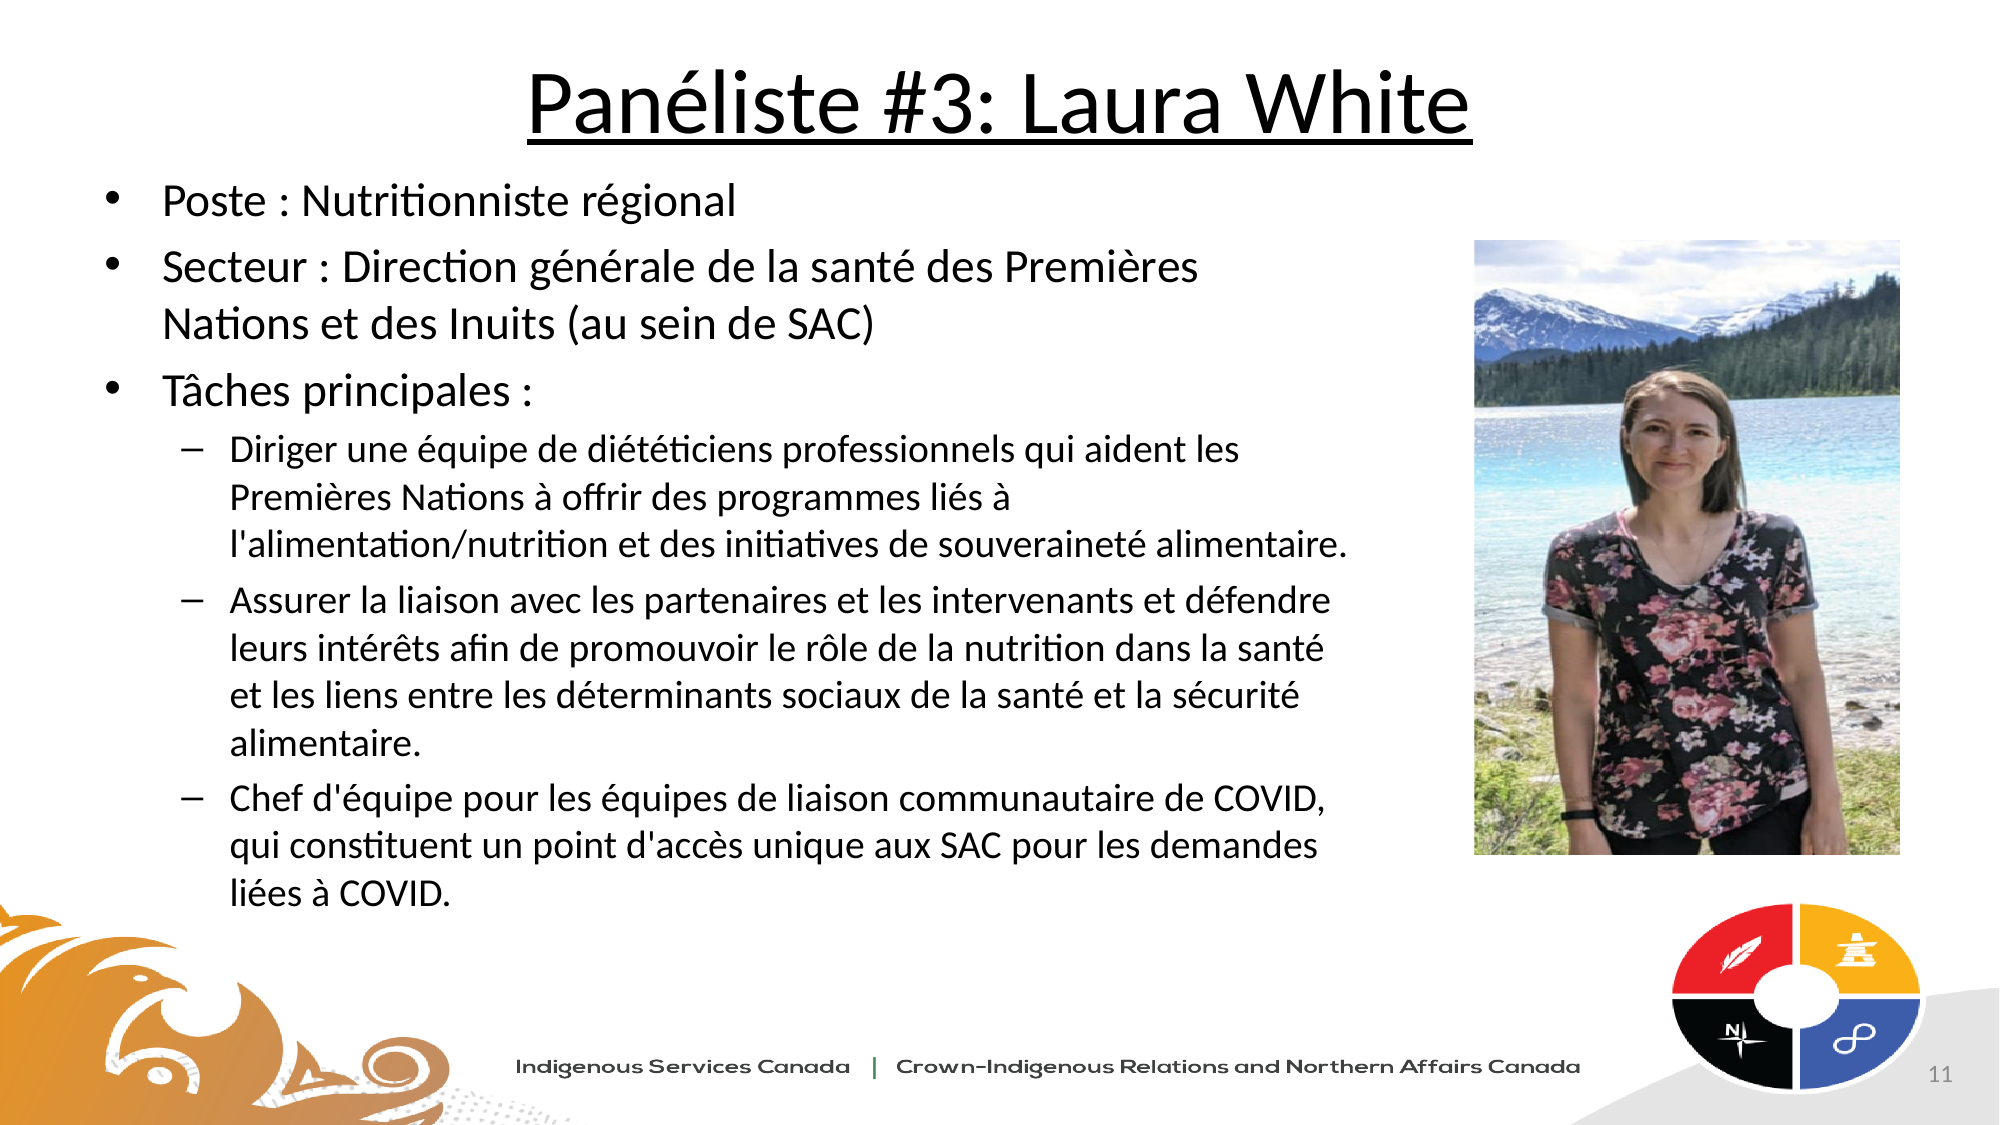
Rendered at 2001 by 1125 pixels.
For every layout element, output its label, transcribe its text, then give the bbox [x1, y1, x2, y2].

slide_number 11 [1501, 1042, 1969, 1103]
title Panéliste #3: Laura White [99, 2, 1900, 191]
picture [0, 1, 2000, 1125]
list Poste : Nutritionniste régional Secteur : Direction générale de la santé des Premières Nations et des Inuits (au sein de SAC) Tâches principales : Diriger une équipe de diététiciens professionnels qui aident les Premières Nations à offrir des programmes liés à l'alimentation/nutrition et des initiatives de souveraineté alimentaire. Assurer la liaison avec les partenaires et les intervenants et défendre leurs intérêts afin de promouvoir le rôle de la nutrition dans la santé et les liens entre les déterminants sociaux de la santé et la sécurité alimentaire. Chef d'équipe pour les équipes de liaison communautaire de COVID, qui constituent un point d'accès unique aux SAC pour les demandes liées à COVID. [89, 161, 1372, 934]
text_box [1474, 240, 1900, 855]
